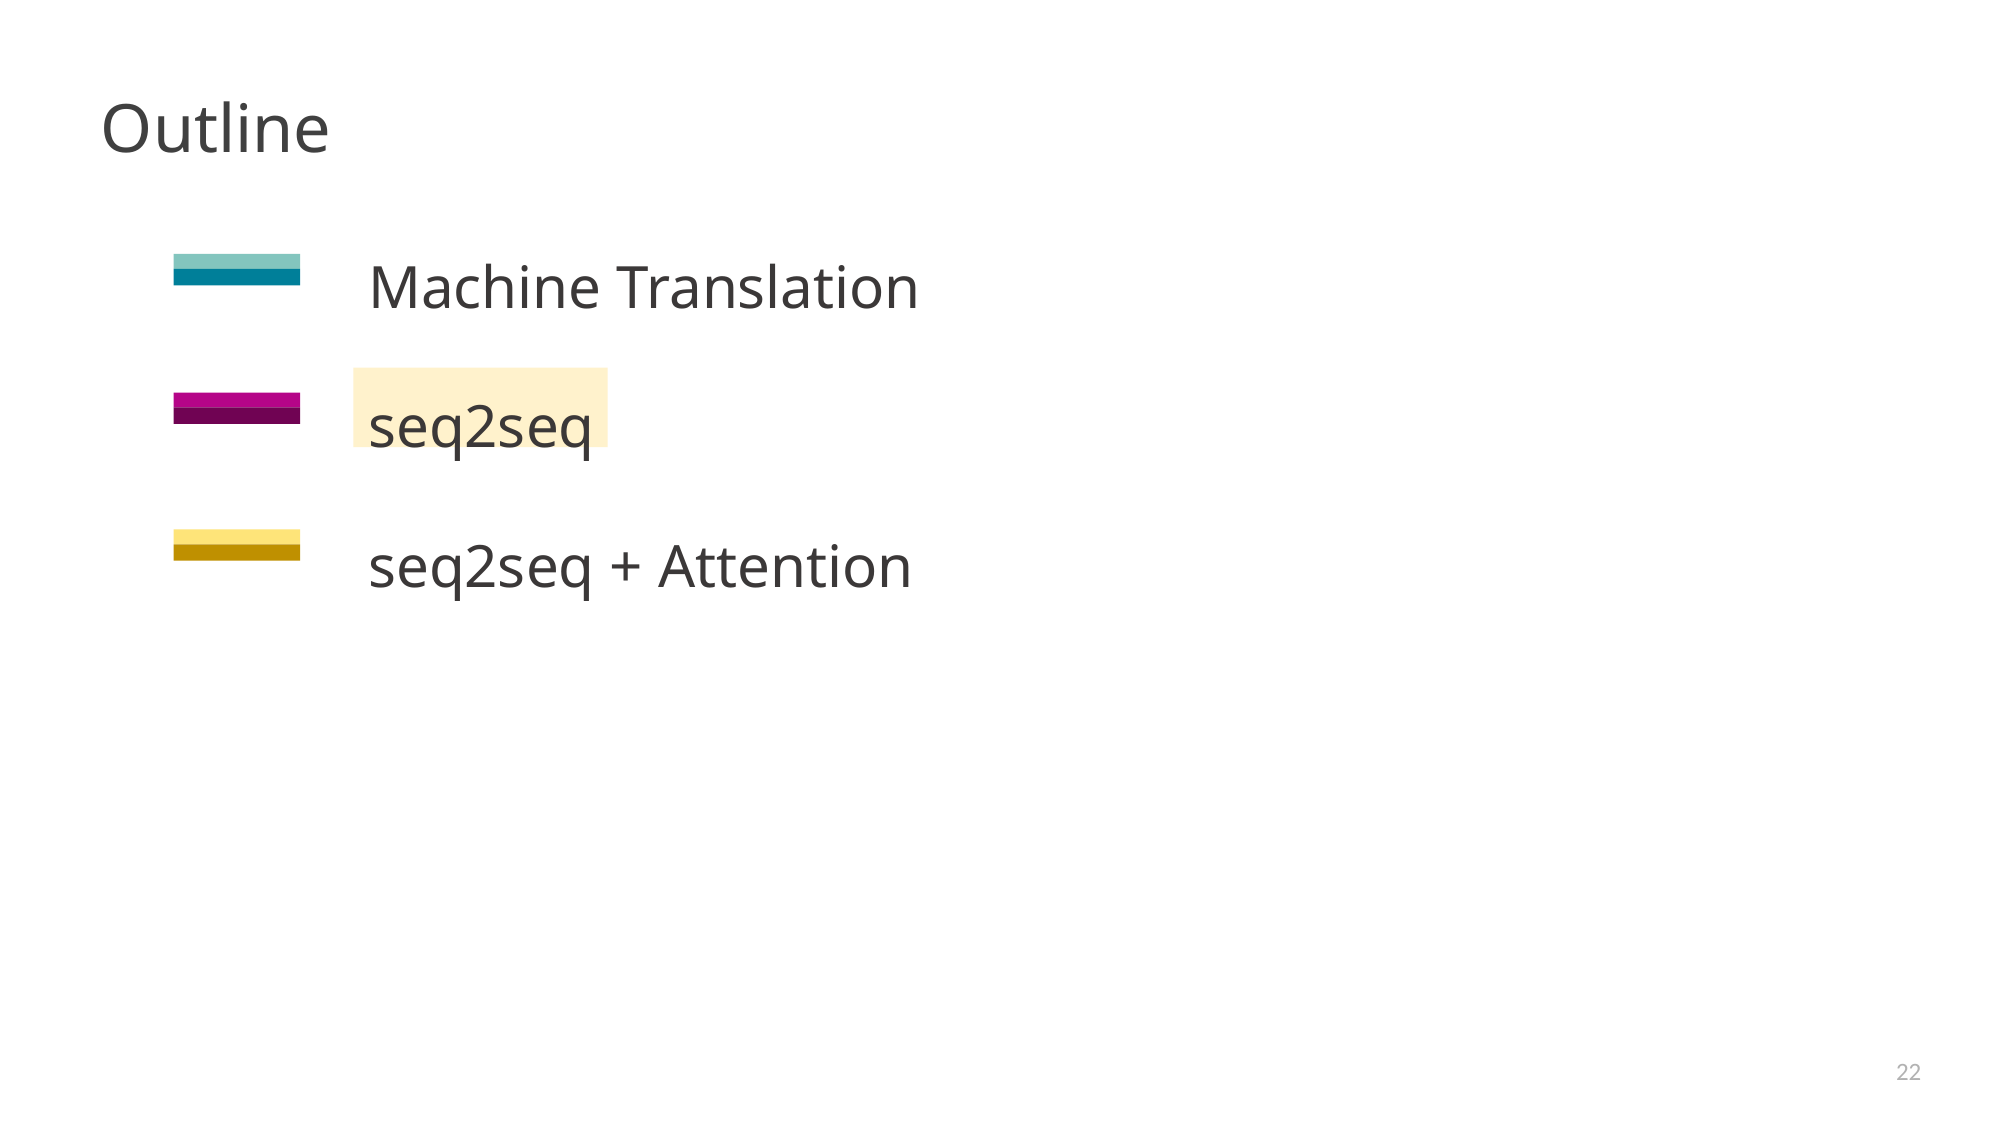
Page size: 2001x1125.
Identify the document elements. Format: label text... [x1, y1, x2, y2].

text_box Machine Translation seq2seq seq2seq + Attention [353, 172, 1344, 867]
text_box Outline [86, 77, 812, 173]
slide_number 22 [1486, 1040, 1937, 1101]
text_box [173, 253, 301, 268]
text_box [173, 392, 301, 406]
text_box [173, 406, 301, 425]
text_box [173, 543, 301, 562]
text_box [173, 528, 301, 543]
text_box [173, 268, 301, 286]
